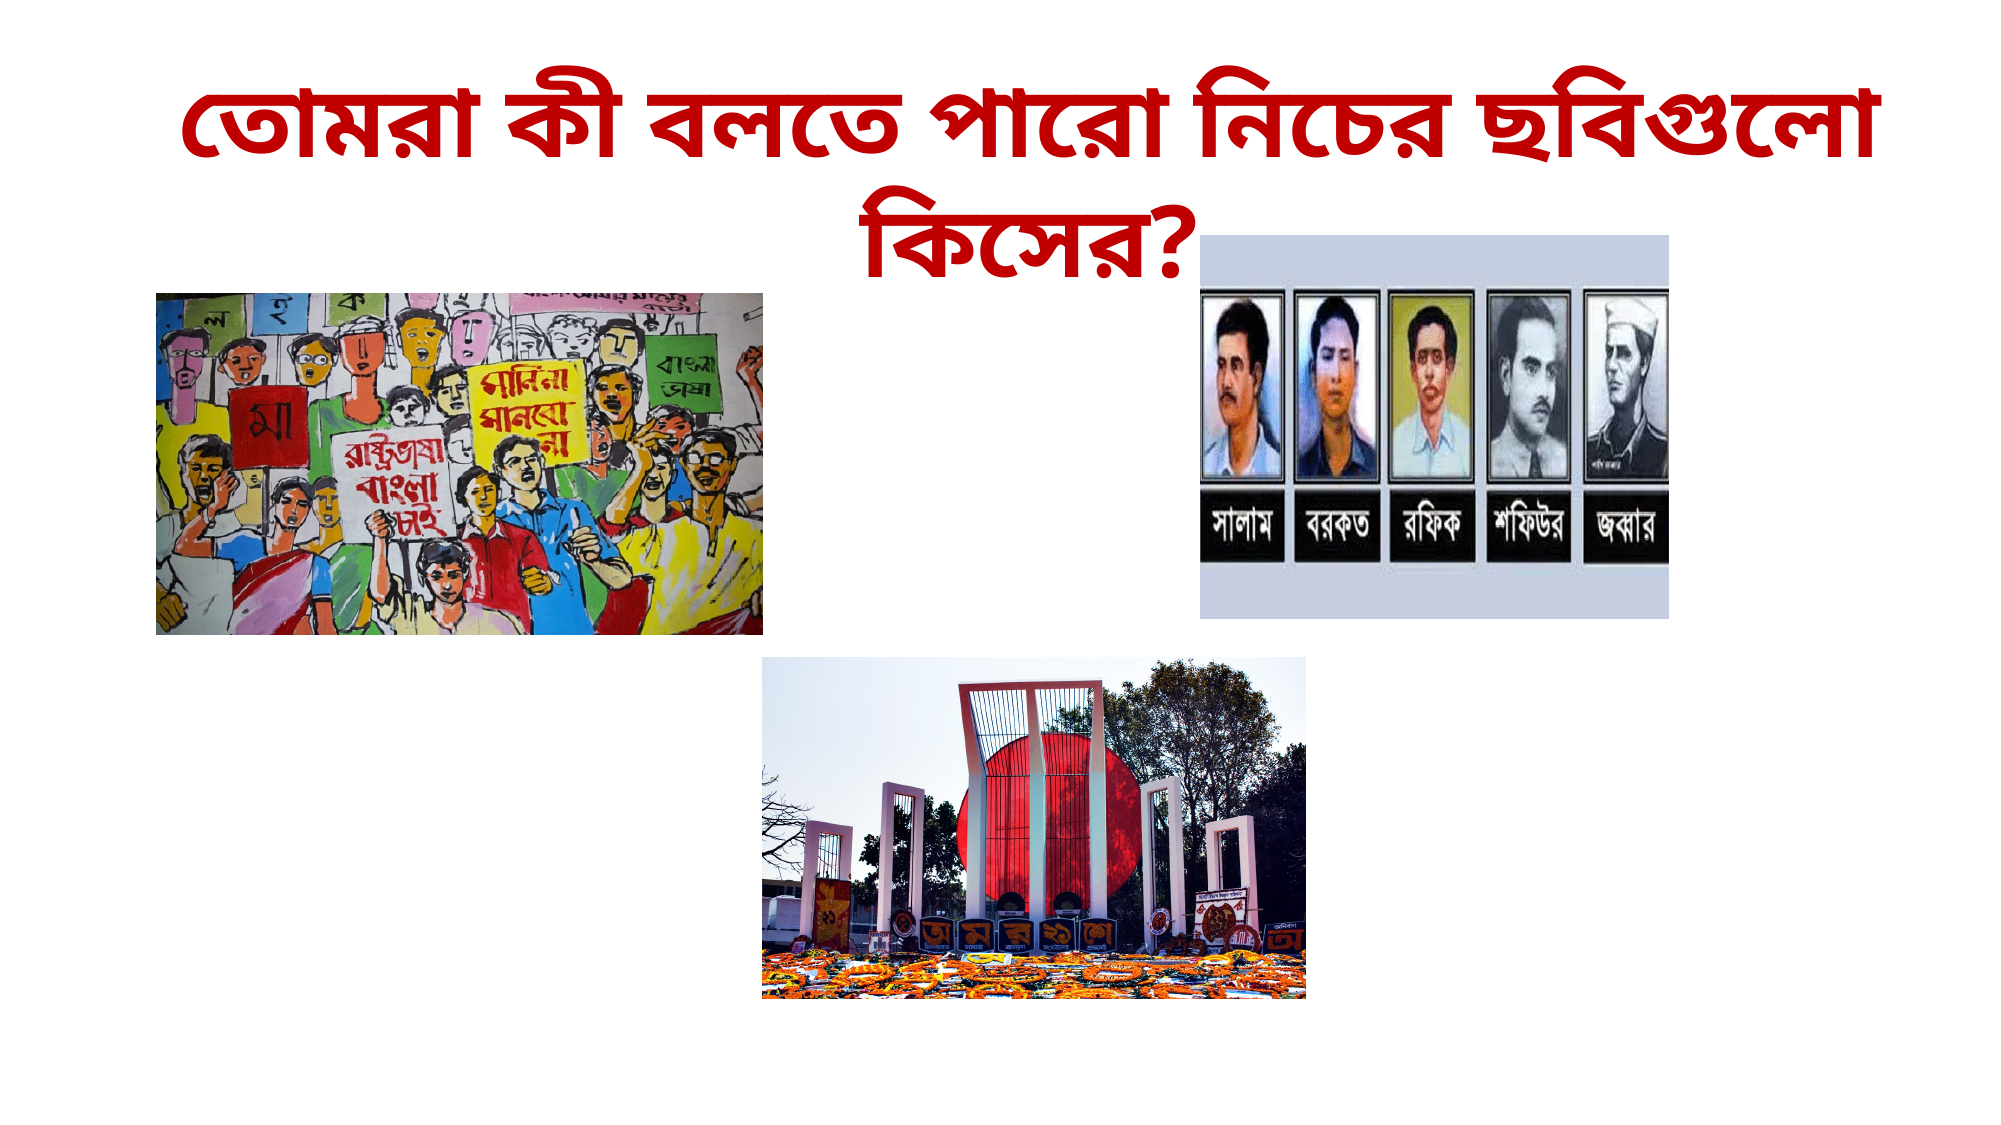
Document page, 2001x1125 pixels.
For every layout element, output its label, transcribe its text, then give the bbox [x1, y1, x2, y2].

picture [1199, 235, 1669, 619]
picture [762, 657, 1306, 999]
text_box তোমরা কী বলতে পারো নিচের ছবিগুলো কিসের? [106, 49, 1954, 305]
picture [156, 293, 763, 635]
